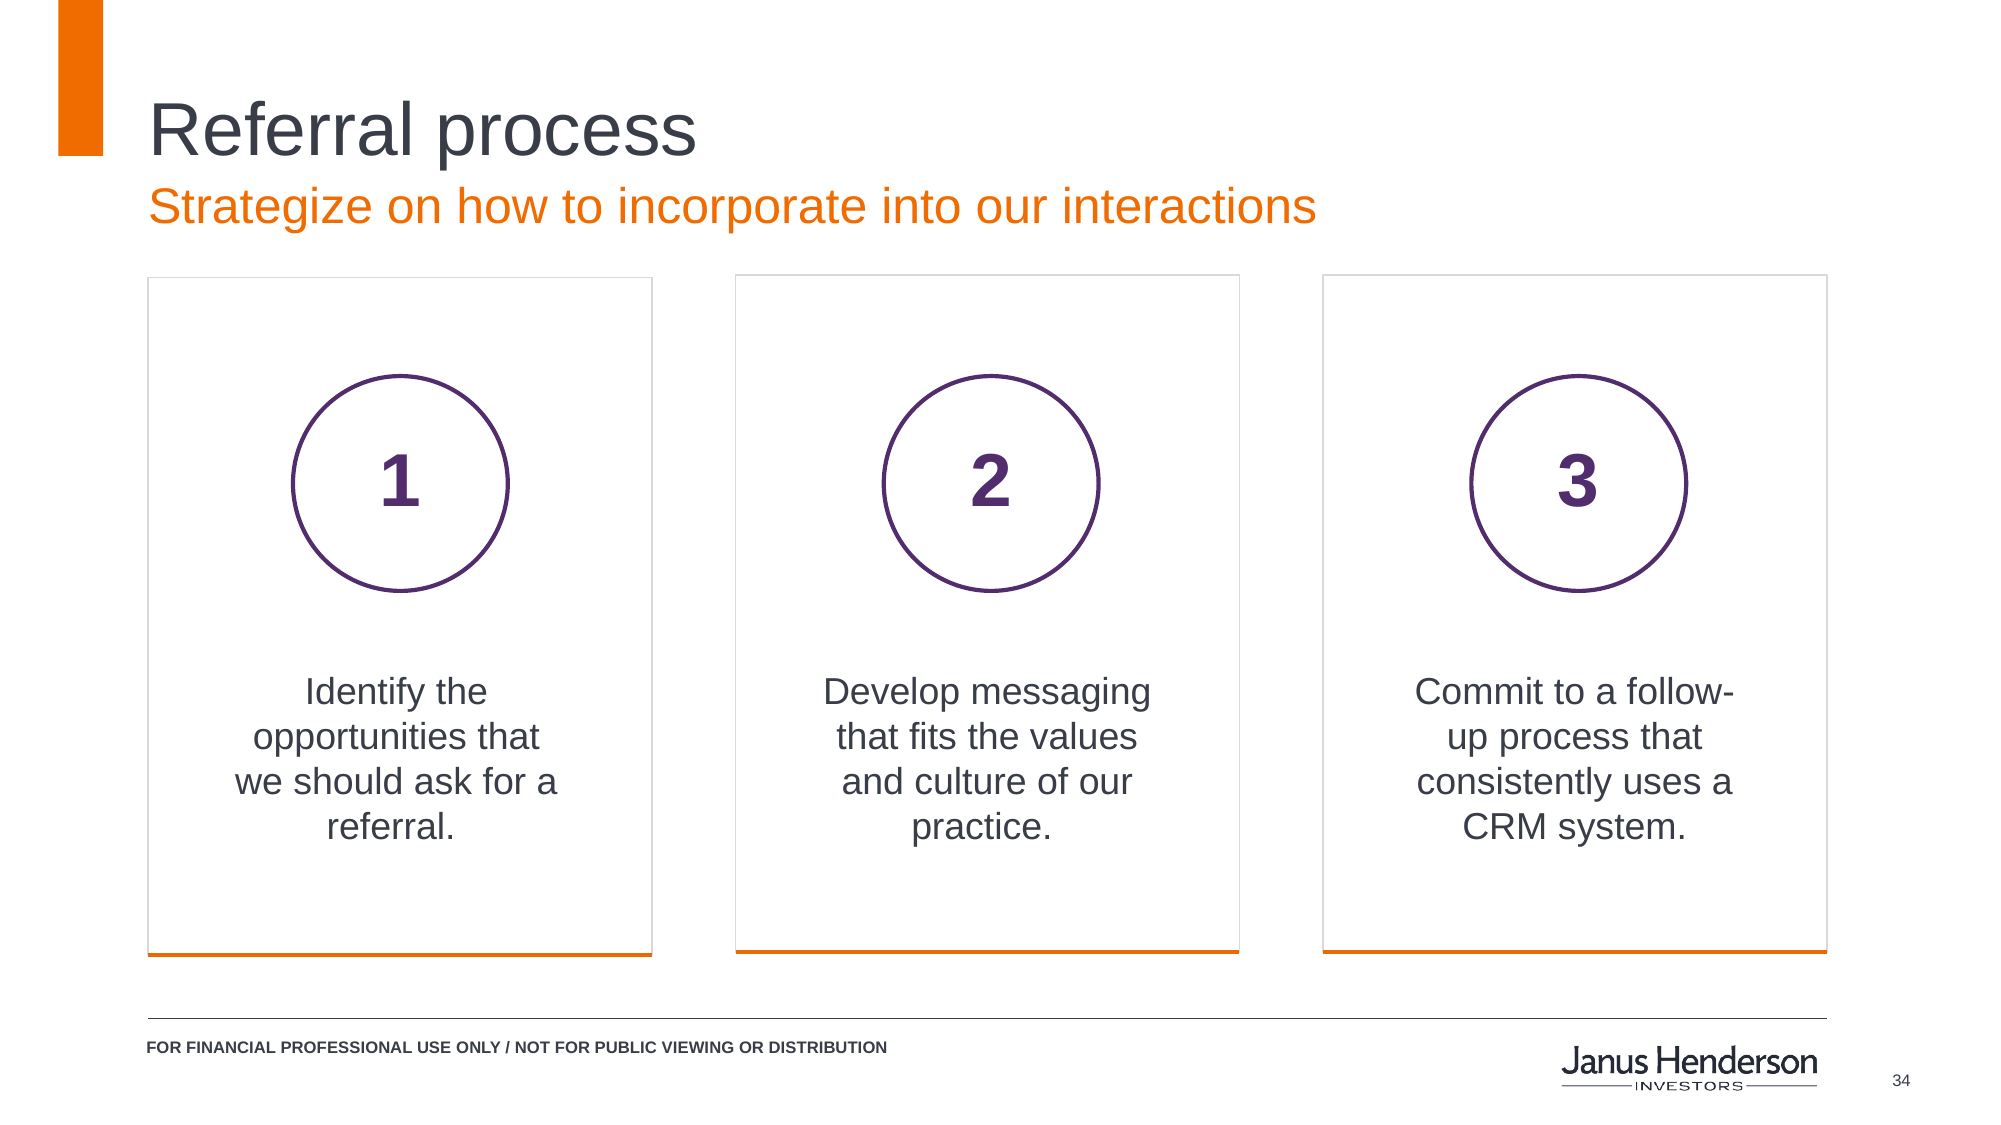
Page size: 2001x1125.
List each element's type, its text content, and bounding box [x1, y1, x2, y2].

title Referral process [148, 64, 1827, 171]
text_box [297, 522, 503, 594]
text_box [888, 522, 1094, 594]
text_box Commit to a follow-up process that consistently uses a CRM system. [1387, 659, 1762, 854]
text_box [1476, 522, 1682, 594]
text_box [905, 373, 1077, 415]
text_box 1 [292, 415, 508, 522]
text_box 2 [883, 415, 1099, 522]
text_box FOR FINANCIAL PROFESSIONAL USE ONLY / NOT FOR PUBLIC VIEWING OR DISTRIBUTION [131, 1029, 1852, 1065]
text_box Develop messaging that fits the values and culture of our practice. [800, 659, 1175, 854]
text_box [734, 273, 1242, 954]
picture [1533, 1065, 1845, 1119]
picture [1533, 1016, 1845, 1029]
subtitle Strategize on how to incorporate into our interactions [148, 173, 1827, 233]
text_box 3 [1471, 415, 1687, 522]
text_box [314, 373, 486, 415]
text_box [1321, 273, 1829, 954]
text_box Identify the opportunities that we should ask for a referral. [209, 659, 584, 854]
text_box [146, 275, 654, 957]
text_box [1493, 373, 1665, 415]
